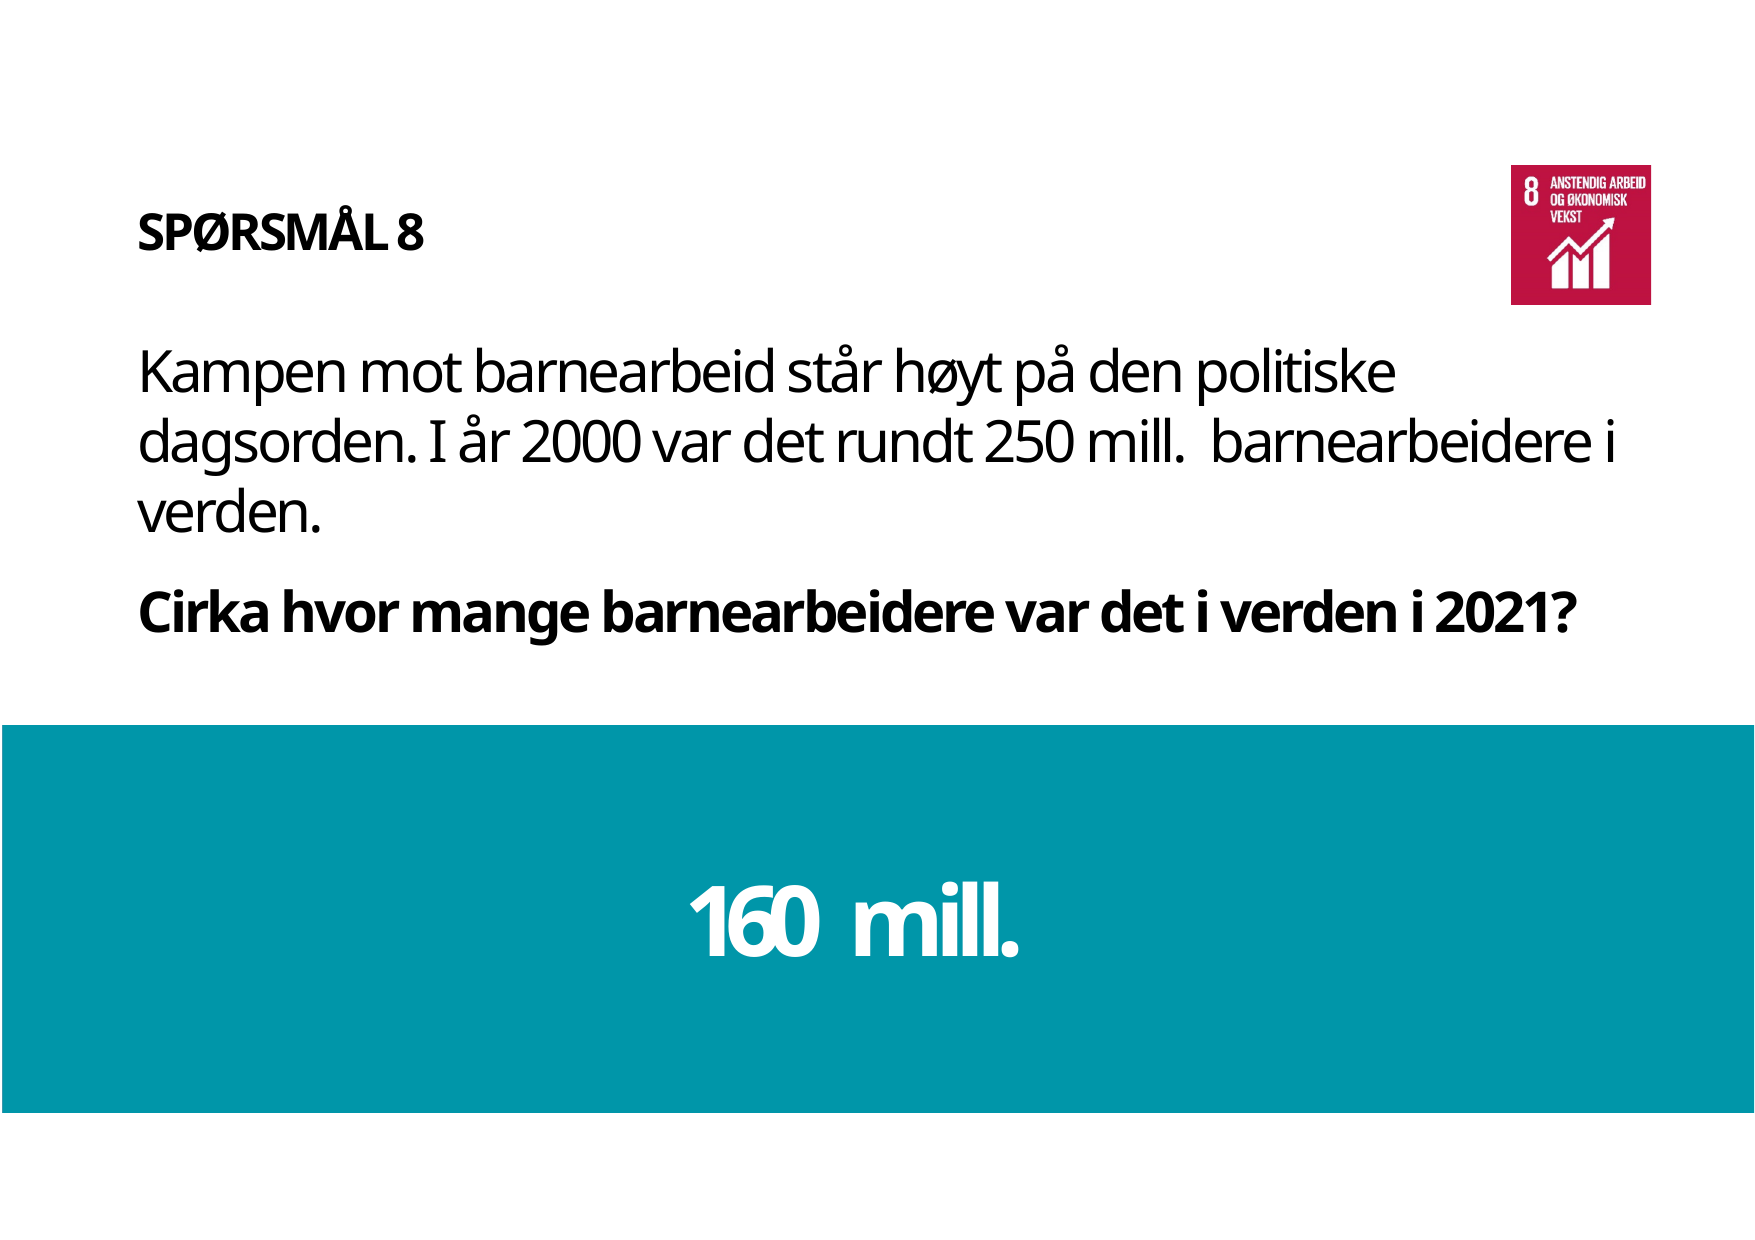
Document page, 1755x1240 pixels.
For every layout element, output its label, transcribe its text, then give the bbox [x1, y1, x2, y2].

text_box Cirka hvor mange barnearbeidere var det i verden i 2021? [135, 573, 1738, 644]
title Kampen mot barnearbeid står høyt på den politiske dagsorden. I år 2000 var det rundt 250 mill. barnearbeidere i verden. [78, 331, 1676, 544]
text_box SPØRSMÅL 8 [135, 197, 490, 261]
text_box [0, 724, 1755, 1113]
text_box 160 mill. [682, 855, 1072, 977]
text_box [1511, 165, 1652, 305]
